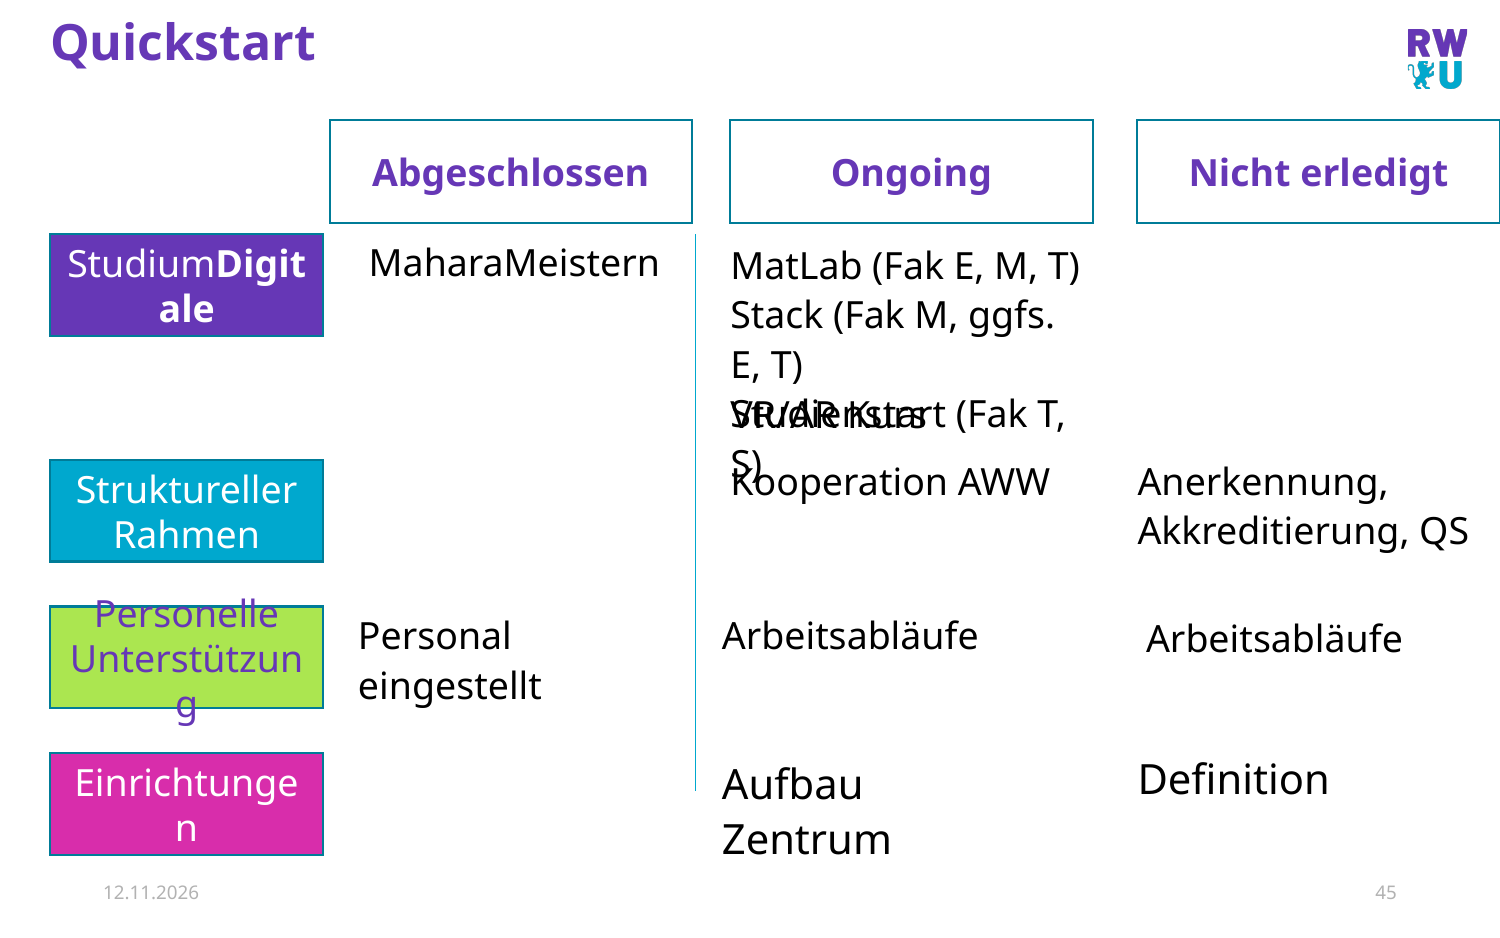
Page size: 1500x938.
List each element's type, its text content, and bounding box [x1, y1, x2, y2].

text_box MatLab (Fak E, M, T) Stack (Fak M, ggfs. E, T) Studienstart (Fak T, S) [730, 237, 1093, 438]
text_box Struktureller Rahmen [49, 459, 324, 563]
text_box Aufbau Zentrum [721, 753, 1043, 855]
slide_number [103, 868, 211, 919]
title Quickstart [50, 16, 1344, 66]
text_box Arbeitsabläufe [1146, 610, 1486, 664]
text_box Einrichtungen [49, 752, 324, 856]
text_box StudiumDigitale [49, 233, 324, 337]
text_box Abgeschlossen [329, 119, 693, 224]
text_box Personelle Unterstützung [49, 605, 324, 709]
text_box Nicht erledigt [1136, 119, 1500, 224]
text_box Arbeitsabläufe [721, 607, 1061, 662]
text_box Kooperation AWW [730, 453, 1070, 508]
text_box Ongoing [729, 119, 1094, 224]
text_box Definition [1137, 748, 1459, 850]
text_box MaharaMeistern [696, 234, 708, 338]
text_box Personal eingestellt [357, 607, 695, 662]
text_box VR/AR Kurs [730, 386, 947, 441]
text_box MaharaMeistern [368, 234, 695, 338]
text_box Anerkennung, Akkreditierung, QS [1137, 453, 1477, 508]
slide_number 45 [1289, 868, 1397, 919]
